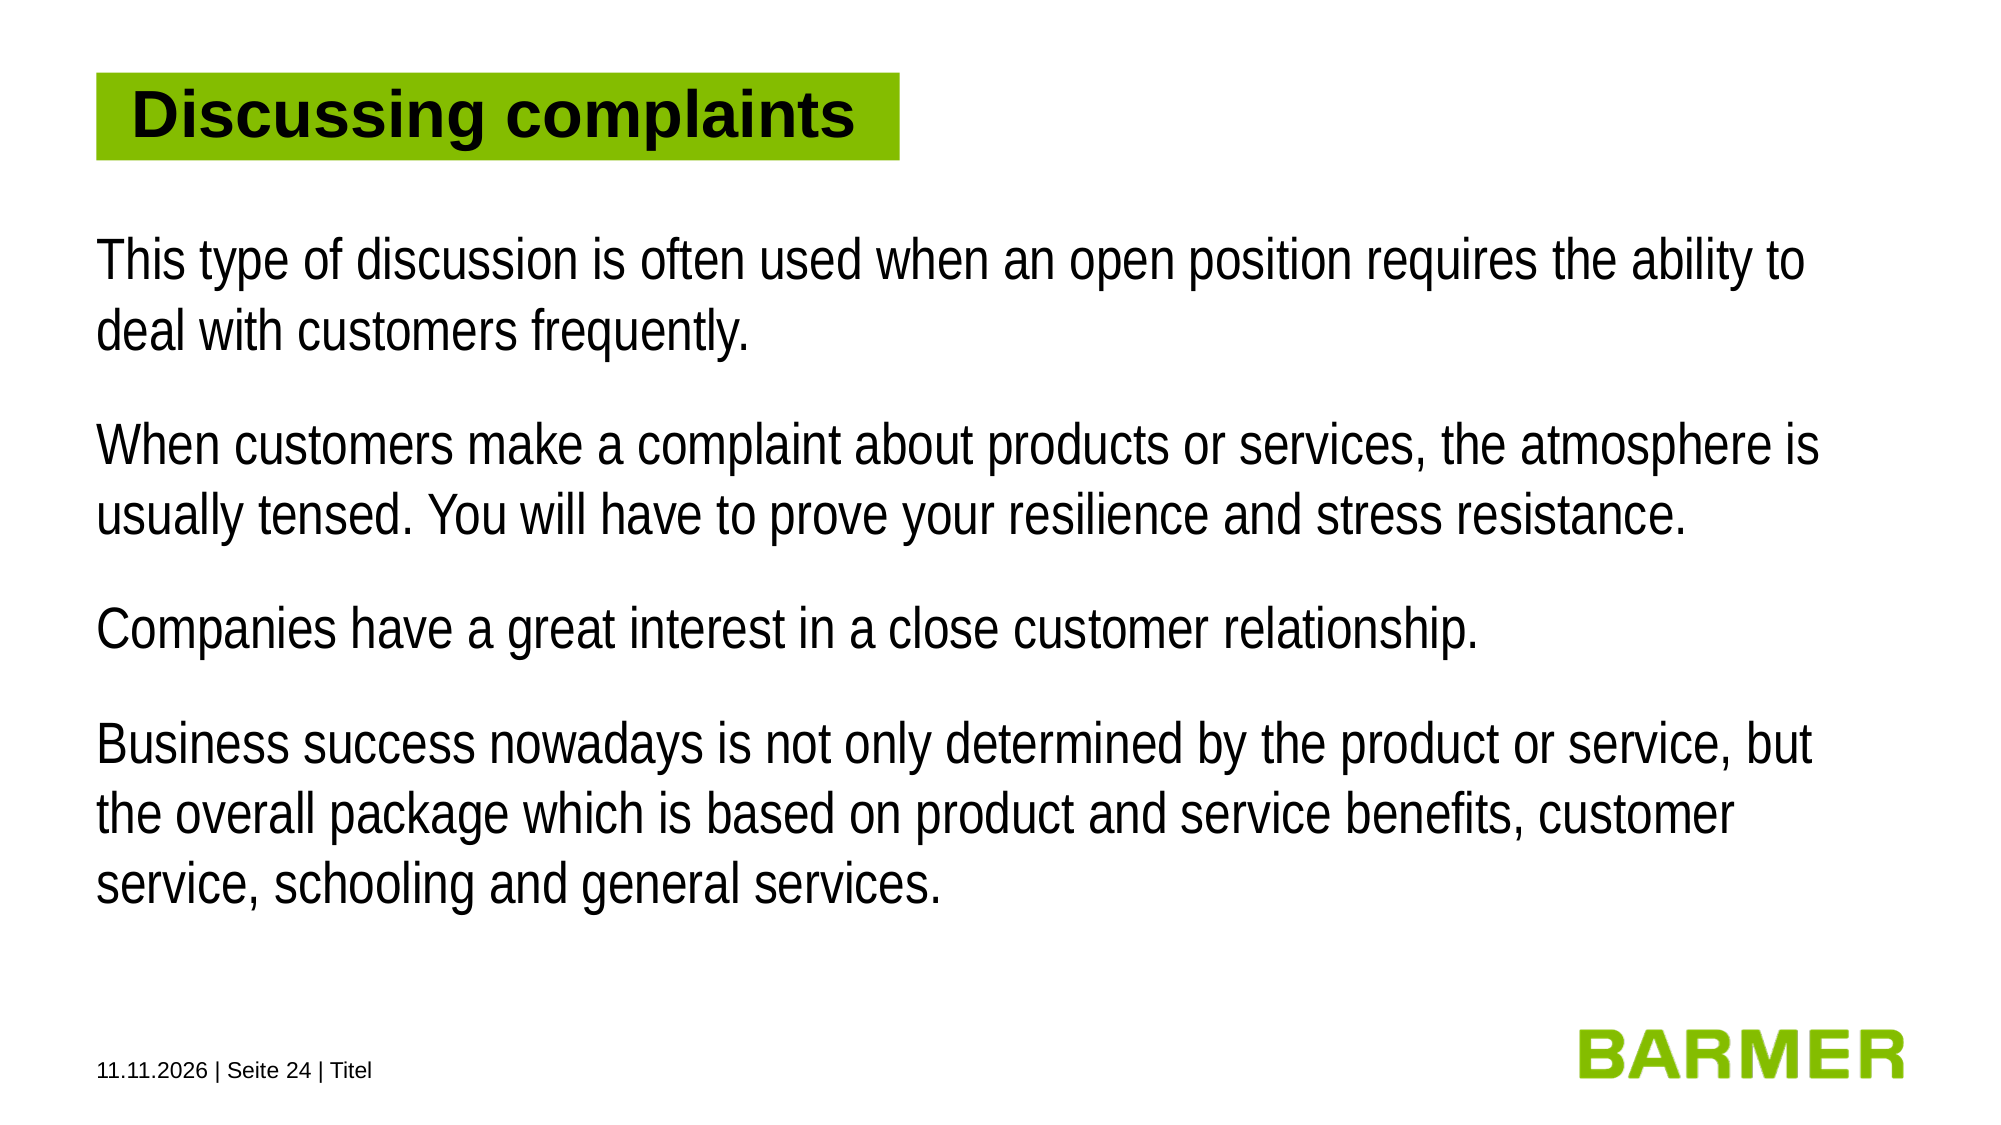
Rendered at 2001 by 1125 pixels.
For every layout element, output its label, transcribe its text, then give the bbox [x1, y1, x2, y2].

picture [1563, 1013, 1920, 1095]
list This type of discussion is often used when an open position requires the ability to deal with customers frequently. When customers make a complaint about products or services, the atmosphere is usually tensed. You will have to prove your resilience and stress resistance. Companies have a great interest in a close customer relationship. Business success nowadays is not only determined by the product or service, but the overall package which is based on product and service benefits, customer service, schooling and general services. [96, 214, 1904, 988]
title Discussing complaints [96, 72, 900, 161]
